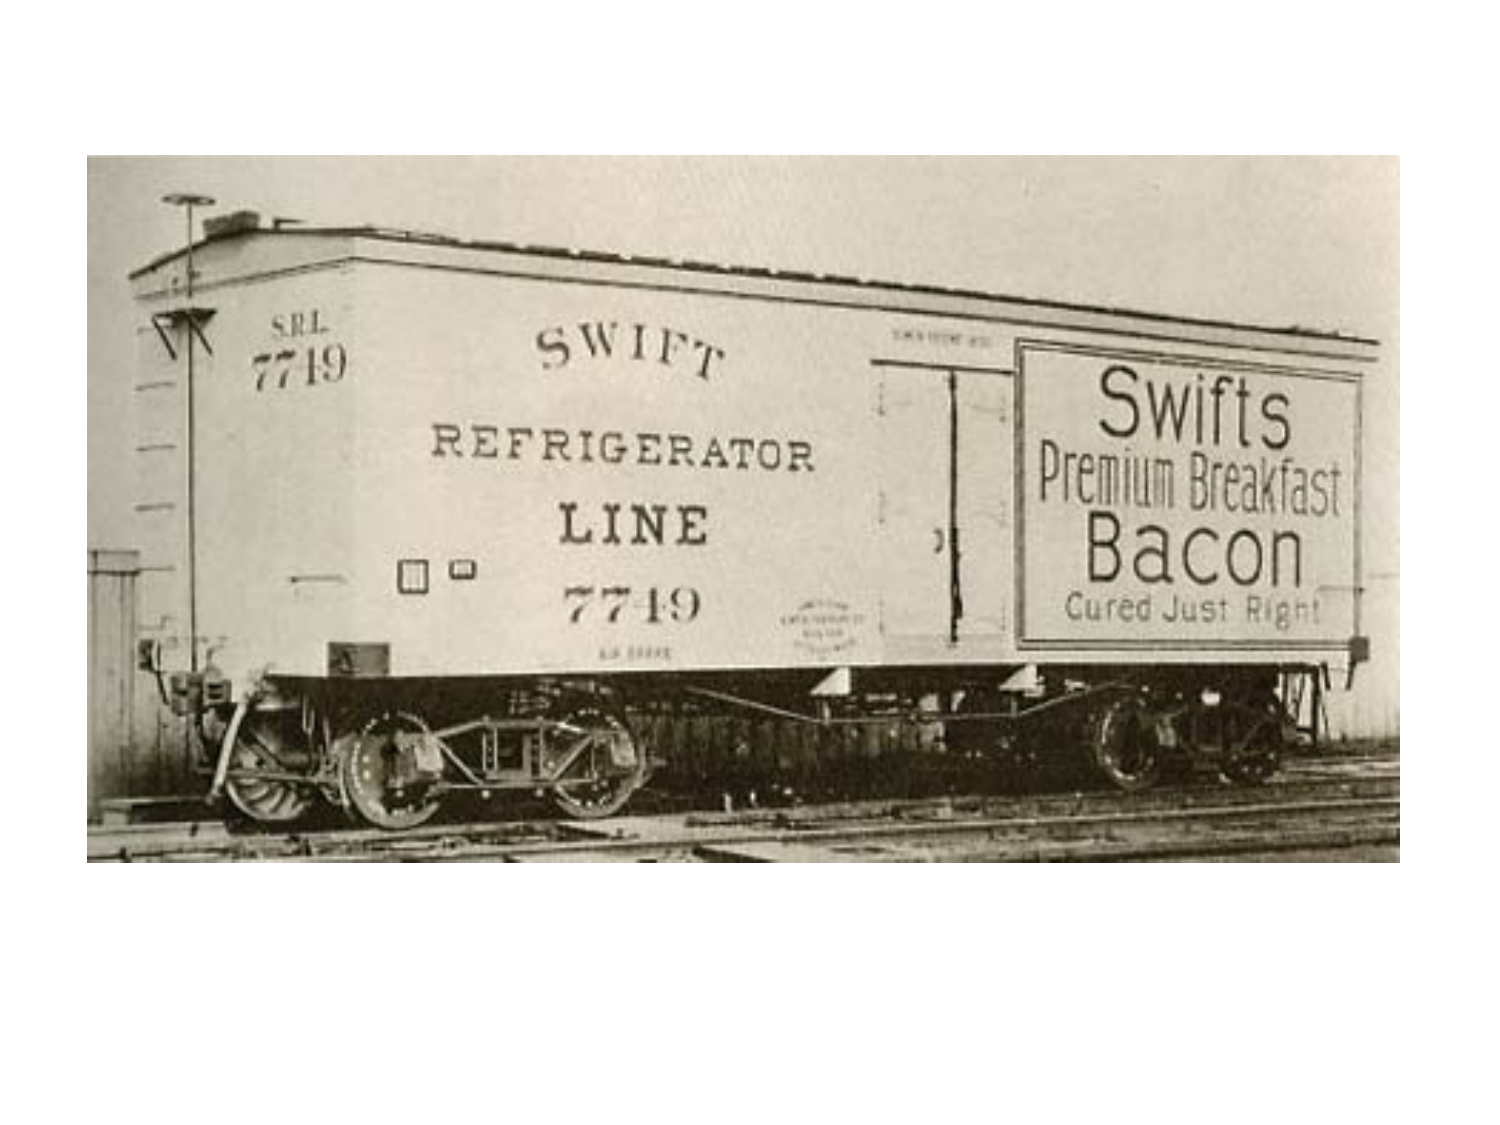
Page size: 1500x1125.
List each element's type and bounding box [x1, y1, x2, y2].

picture [87, 155, 1400, 863]
